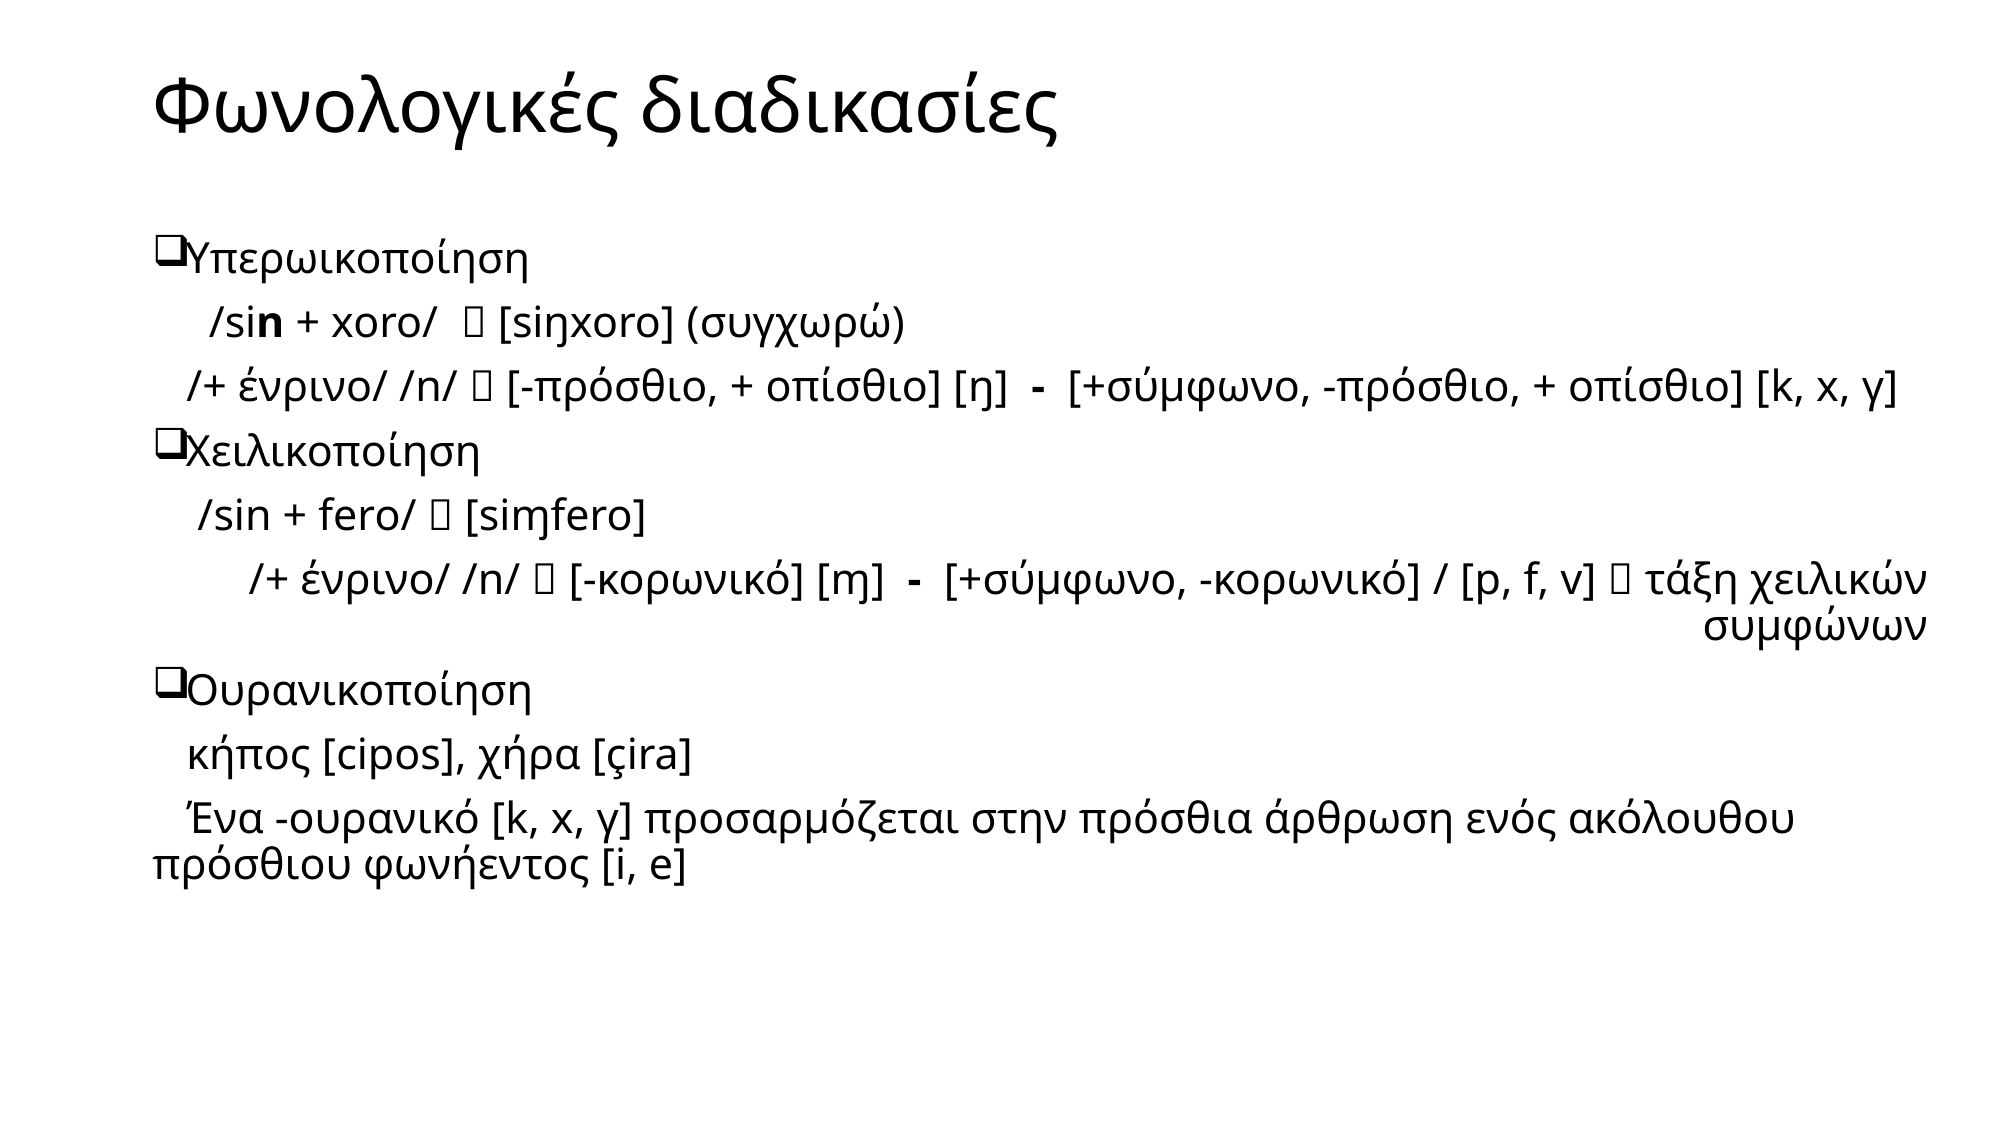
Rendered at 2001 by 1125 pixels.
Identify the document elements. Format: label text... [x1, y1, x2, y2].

title Φωνολογικές διαδικασίες [137, 59, 1768, 157]
list Υπερωικοποίηση /sin + xoro/  [siŋxoro] (συγχωρώ) /+ ένρινο/ /n/  [-πρόσθιο, + οπίσθιο] [ŋ] - [+σύμφωνο, -πρόσθιο, + οπίσθιο] [k, x, γ] Χειλικοποίηση /sin + fero/  [siɱfero] /+ ένρινο/ /n/  [-κορωνικό] [ɱ] - [+σύμφωνο, -κορωνικό] / [p, f, v]  τάξη χειλικών συμφώνων Ουρανικοποίηση κήπος [cipos], χήρα [çira] Ένα -ουρανικό [k, x, γ] προσαρμόζεται στην πρόσθια άρθρωση ενός ακόλουθου πρόσθιου φωνήεντος [i, e] [137, 228, 1943, 943]
